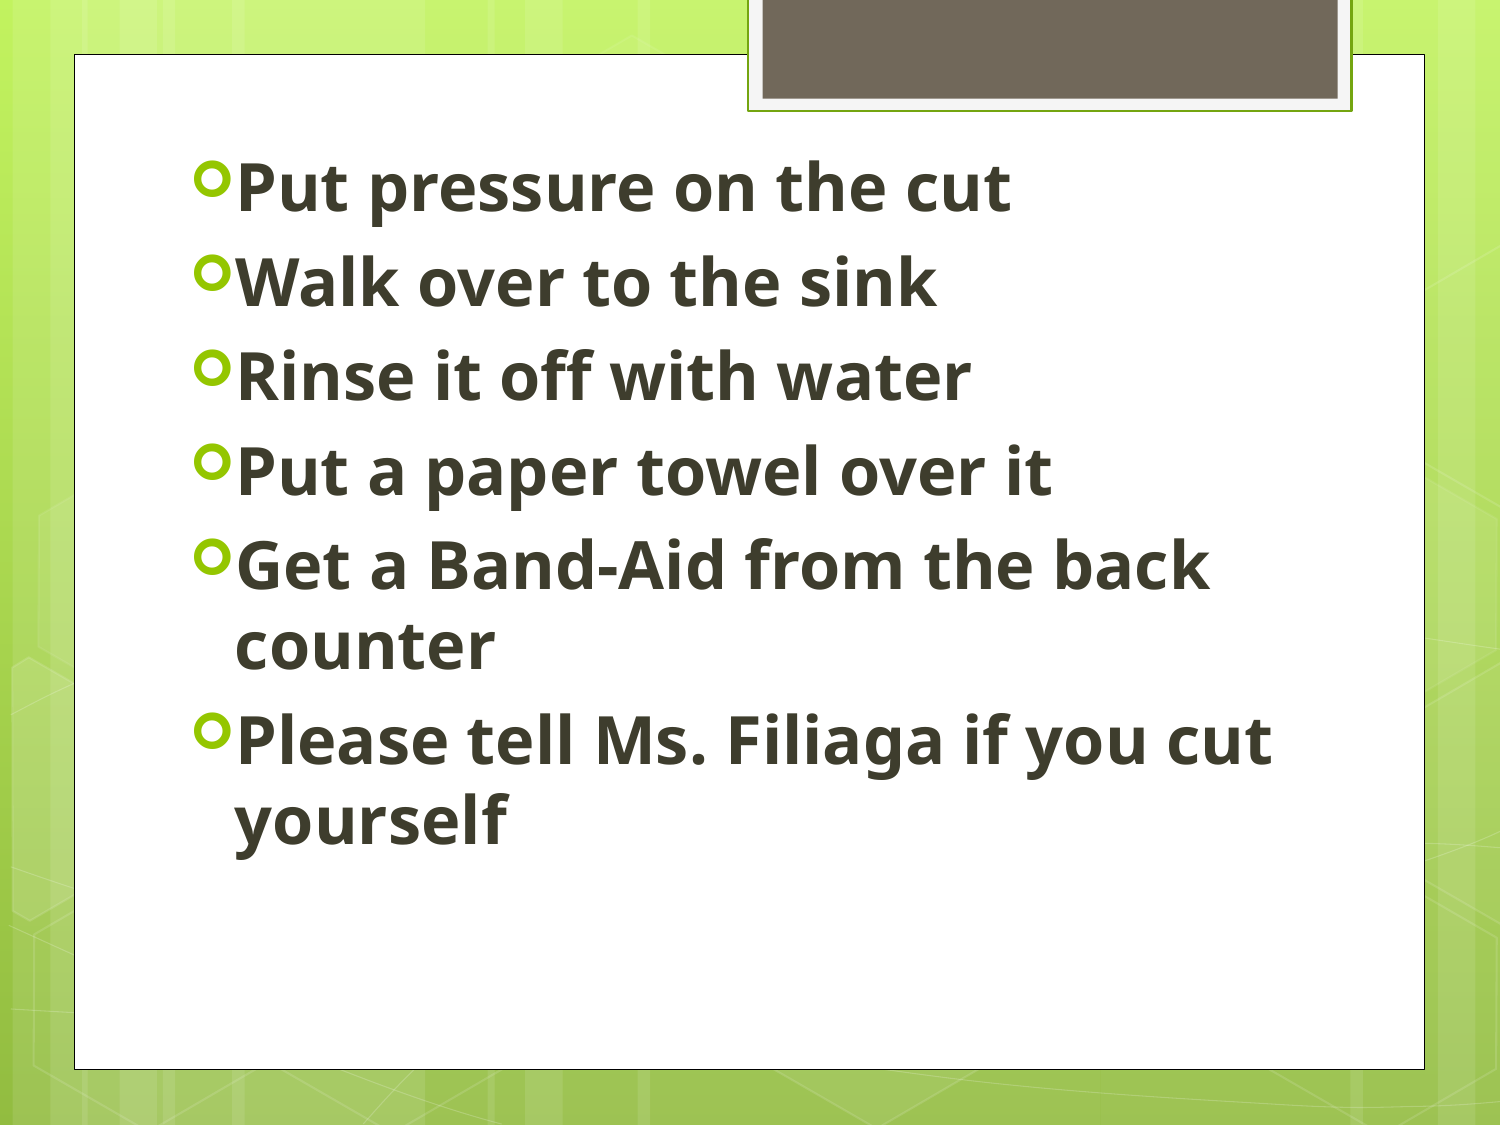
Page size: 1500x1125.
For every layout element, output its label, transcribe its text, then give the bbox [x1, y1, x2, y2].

list Put pressure on the cut Walk over to the sink Rinse it off with water Put a paper towel over it Get a Band-Aid from the back counter Please tell Ms. Filiaga if you cut yourself [170, 136, 1284, 958]
